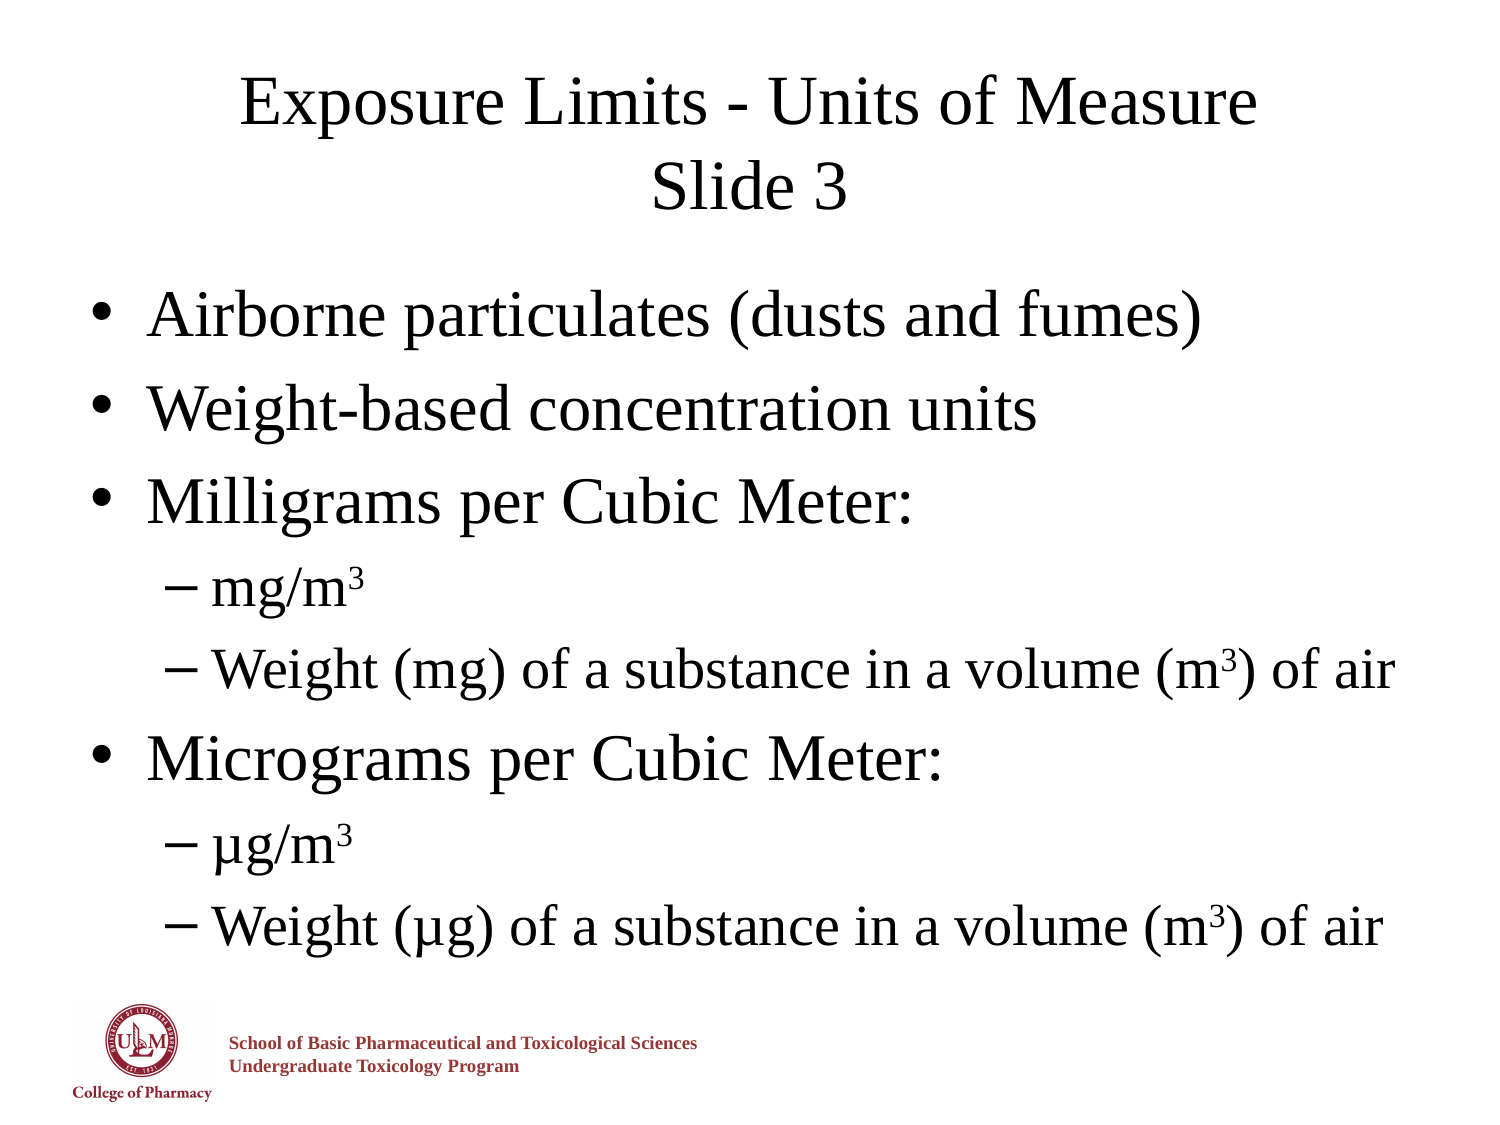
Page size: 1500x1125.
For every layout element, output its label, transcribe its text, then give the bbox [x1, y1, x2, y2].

picture [72, 1004, 212, 1103]
title Exposure Limits - Units of Measure Slide 3 [75, 45, 1425, 233]
list Airborne particulates (dusts and fumes) Weight-based concentration units Milligrams per Cubic Meter: mg/m3 Weight (mg) of a substance in a volume (m3) of air Micrograms per Cubic Meter: µg/m3 Weight (µg) of a substance in a volume (m3) of air [75, 262, 1425, 1005]
